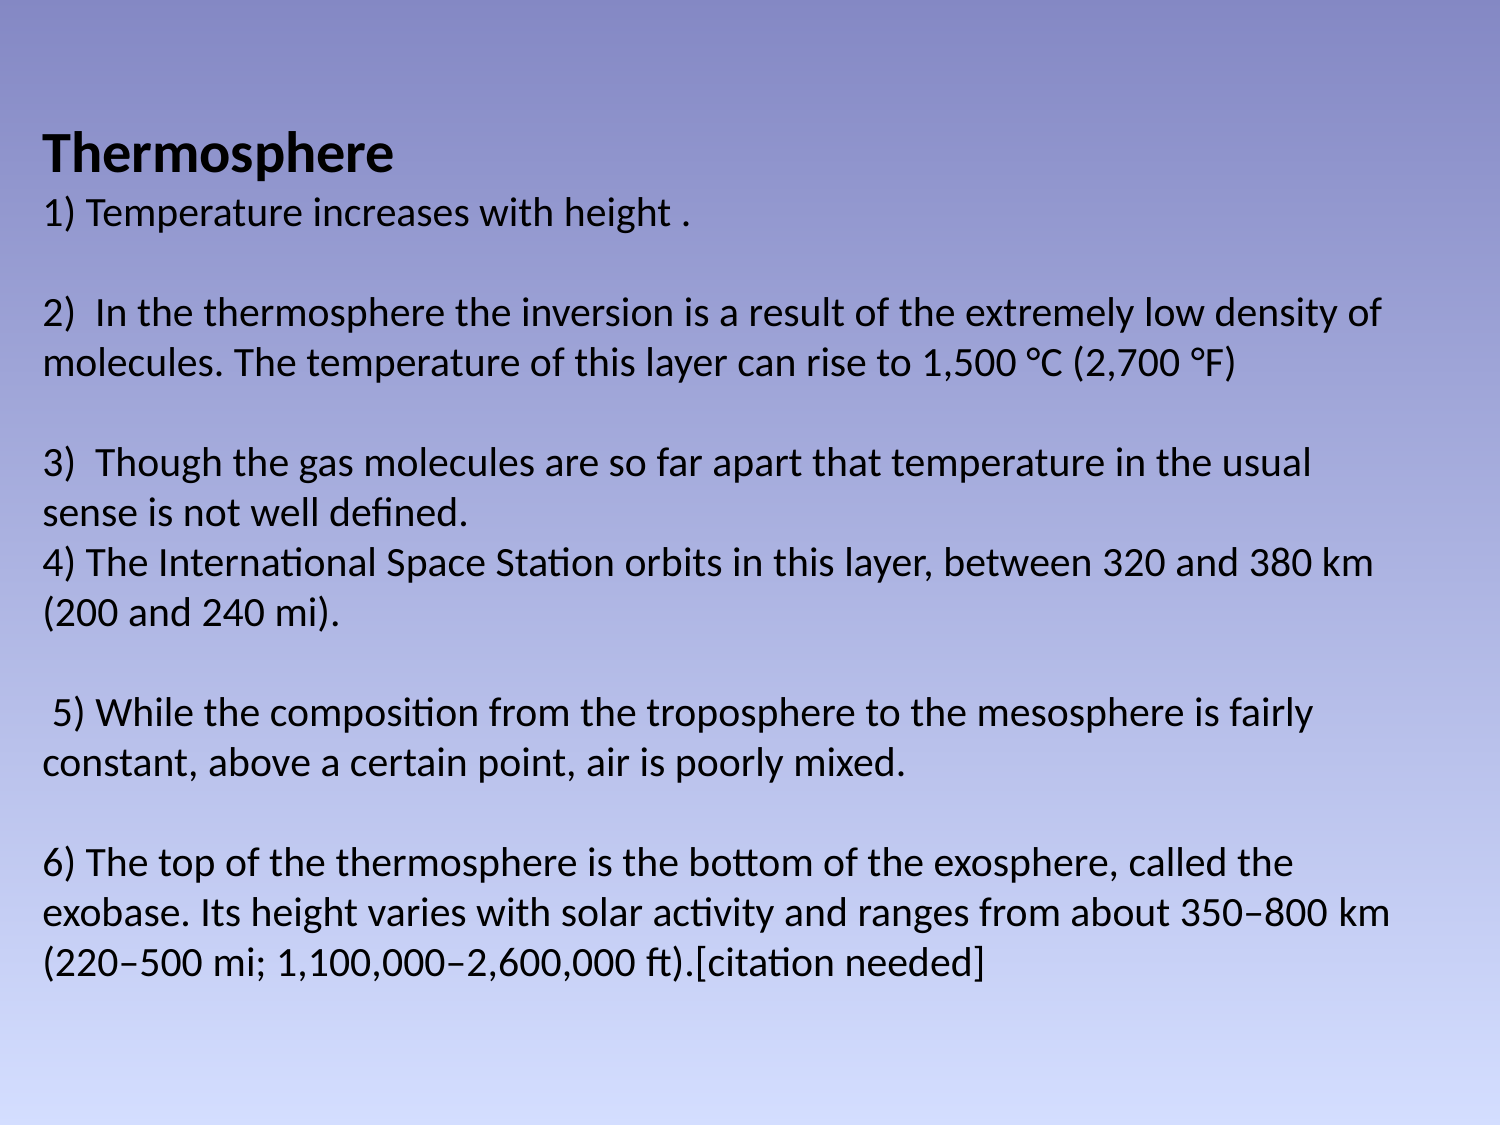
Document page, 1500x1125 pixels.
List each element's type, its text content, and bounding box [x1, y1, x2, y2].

text_box Thermosphere 1) Temperature increases with height . 2) In the thermosphere the inversion is a result of the extremely low density of molecules. The temperature of this layer can rise to 1,500 °C (2,700 °F) 3) Though the gas molecules are so far apart that temperature in the usual sense is not well defined. 4) The International Space Station orbits in this layer, between 320 and 380 km (200 and 240 mi). 5) While the composition from the troposphere to the mesosphere is fairly constant, above a certain point, air is poorly mixed. 6) The top of the thermosphere is the bottom of the exosphere, called the exobase. Its height varies with solar activity and ranges from about 350–800 km (220–500 mi; 1,100,000–2,600,000 ft).[citation needed] [27, 11, 1428, 993]
